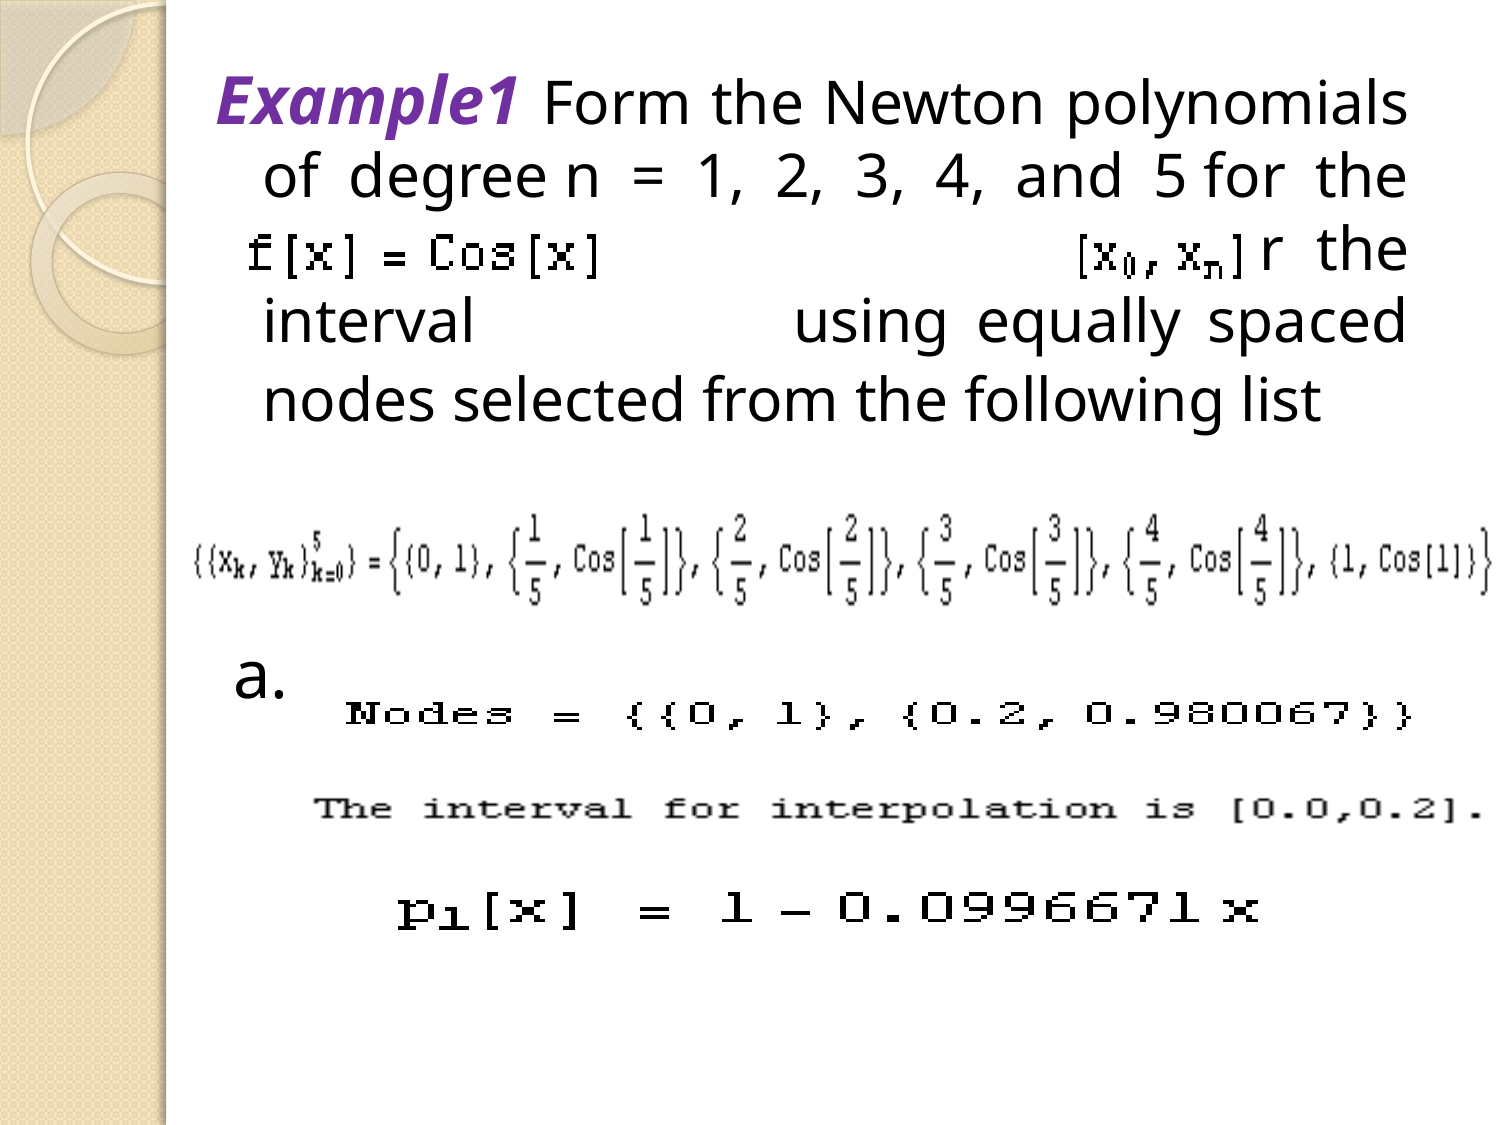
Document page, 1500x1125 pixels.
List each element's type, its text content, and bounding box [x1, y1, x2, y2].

picture [187, 512, 1500, 613]
picture [1062, 212, 1263, 289]
picture [237, 212, 619, 289]
picture [308, 637, 1500, 938]
list Example1 Form the Newton polynomials of degree n = 1, 2, 3, 4, and 5 for the function over the interval using equally spaced nodes selected from the following list a. [187, 623, 1425, 1075]
list Example1 Form the Newton polynomials of degree n = 1, 2, 3, 4, and 5 for the function over the interval using equally spaced nodes selected from the following list a. [187, 50, 1425, 510]
